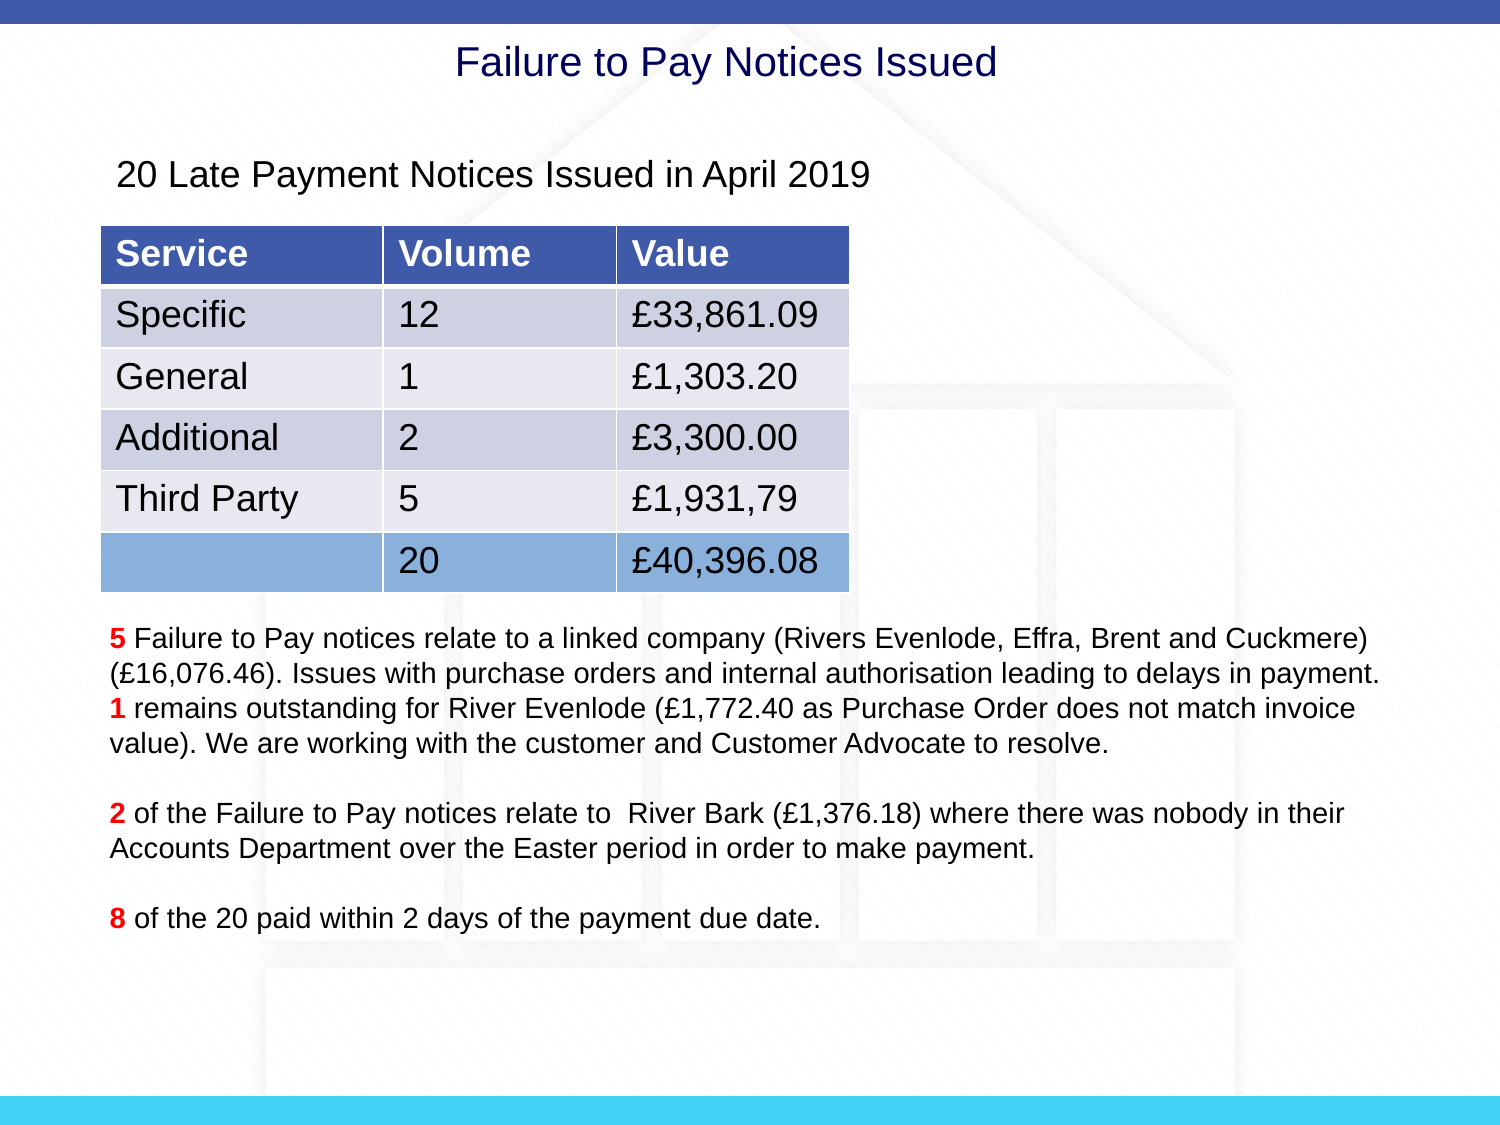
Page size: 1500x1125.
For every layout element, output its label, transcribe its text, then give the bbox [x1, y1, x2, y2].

table_cell Additional [101, 410, 382, 470]
table_cell 20 [384, 533, 616, 592]
text_box 5 Failure to Pay notices relate to a linked company (Rivers Evenlode, Effra, Brent and Cuckmere) (£16,076.46). Issues with purchase orders and internal authorisation leading to delays in payment. 1 remains outstanding for River Evenlode (£1,772.40 as Purchase Order does not match invoice value). We are working with the customer and Customer Advocate to resolve. 2 of the Failure to Pay notices relate to River Bark (£1,376.18) where there was nobody in their Accounts Department over the Easter period in order to make payment. 8 of the 20 paid within 2 days of the payment due date. [94, 612, 1413, 1022]
table_cell £1,303.20 [617, 349, 849, 408]
table_cell 5 [384, 471, 616, 531]
picture [0, 0, 1500, 1125]
table_header Volume [384, 226, 616, 284]
table_cell £33,861.09 [617, 289, 849, 347]
table_cell £1,931,79 [617, 471, 849, 531]
table_cell £3,300.00 [617, 410, 849, 470]
table_cell 2 [384, 410, 616, 470]
table_header Service [101, 226, 382, 284]
table_cell 12 [384, 289, 616, 347]
table_cell General [101, 349, 382, 408]
table_header Value [617, 226, 849, 284]
text_box 20 Late Payment Notices Issued in April 2019 [101, 143, 887, 203]
text_box Failure to Pay Notices Issued [100, 26, 1353, 142]
table_cell £40,396.08 [617, 533, 849, 592]
table_cell 1 [384, 349, 616, 408]
table_cell Third Party [101, 471, 382, 531]
table_cell [101, 533, 382, 592]
table_cell Specific [101, 289, 382, 347]
